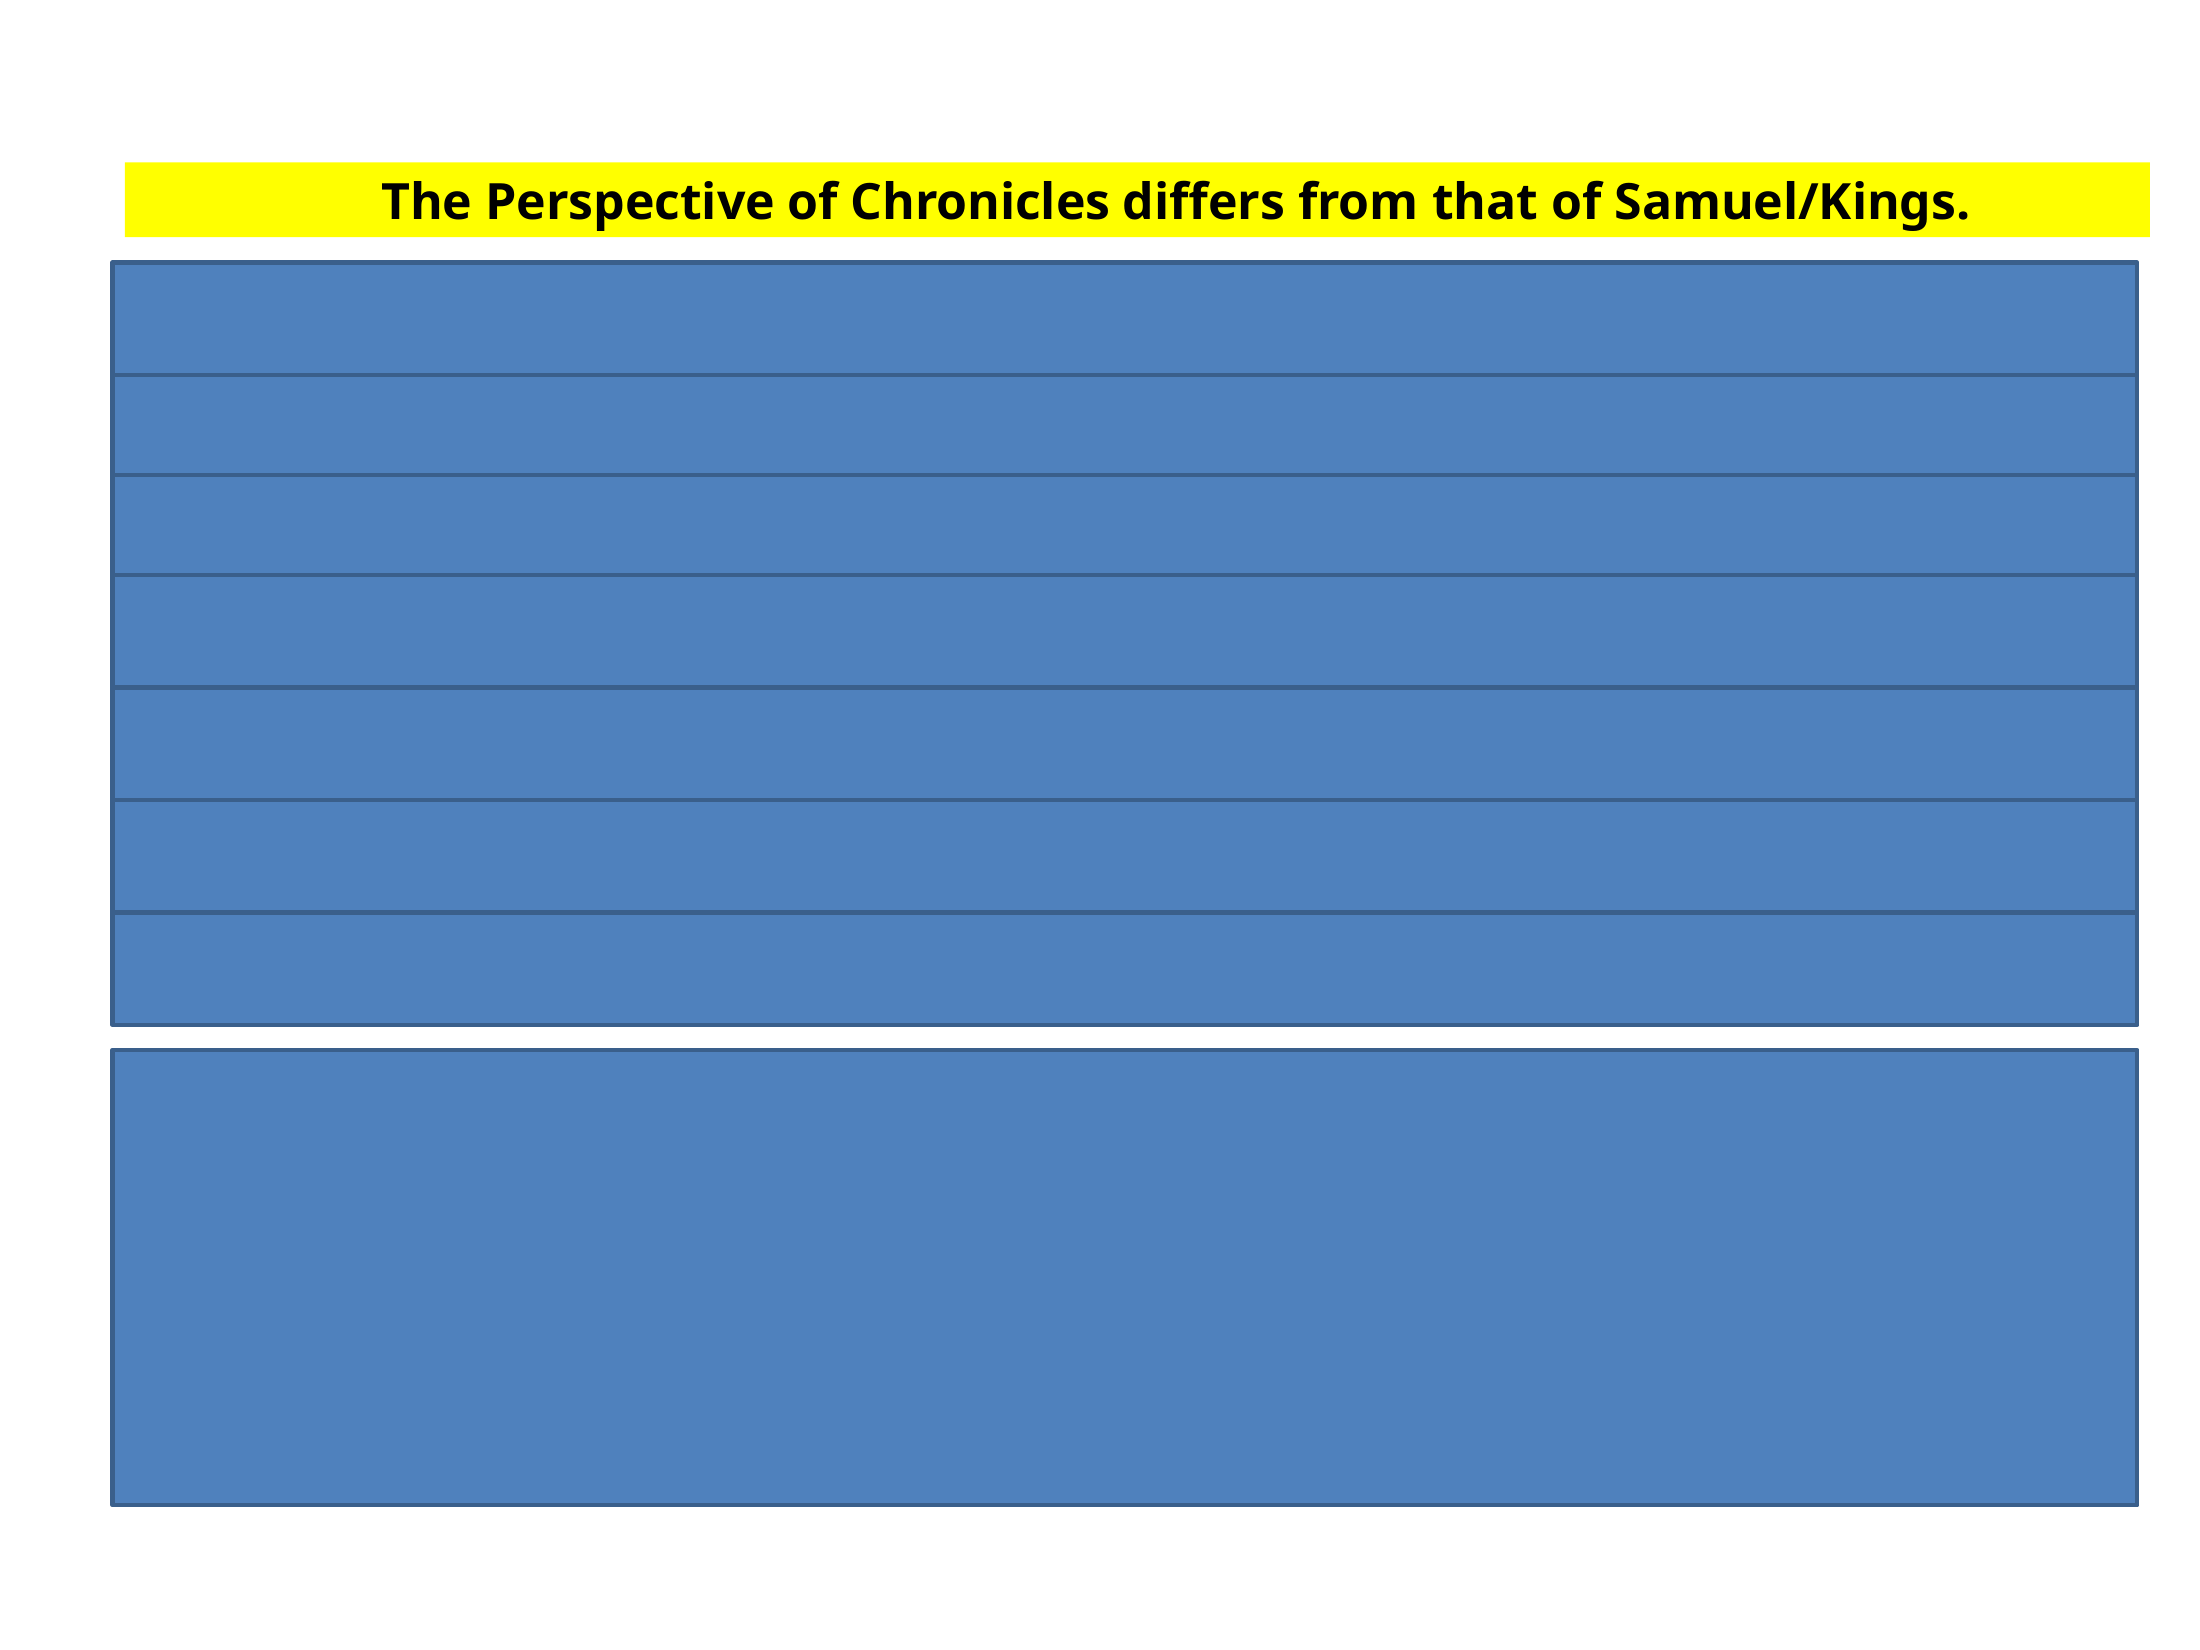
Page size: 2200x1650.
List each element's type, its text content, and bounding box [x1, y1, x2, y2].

text_box Christ In The Book: The promises of the Davidic Covenant fulfilled in the Person of Christ, the “Son of David” (Matt. 1:1) A Kingdom forever ( 17:4) A Throne forever (17:l2,14) [112, 1025, 2175, 1491]
text_box [110, 1048, 2139, 1507]
text_box [110, 373, 2139, 473]
text_box [110, 260, 2139, 373]
text_box [110, 473, 2139, 573]
text_box The Perspective of Chronicles differs from that of Samuel/Kings. [124, 162, 2150, 238]
text_box [110, 685, 2139, 798]
text_box [110, 573, 2139, 685]
text_box [110, 910, 2139, 1027]
text_box [110, 798, 2139, 910]
